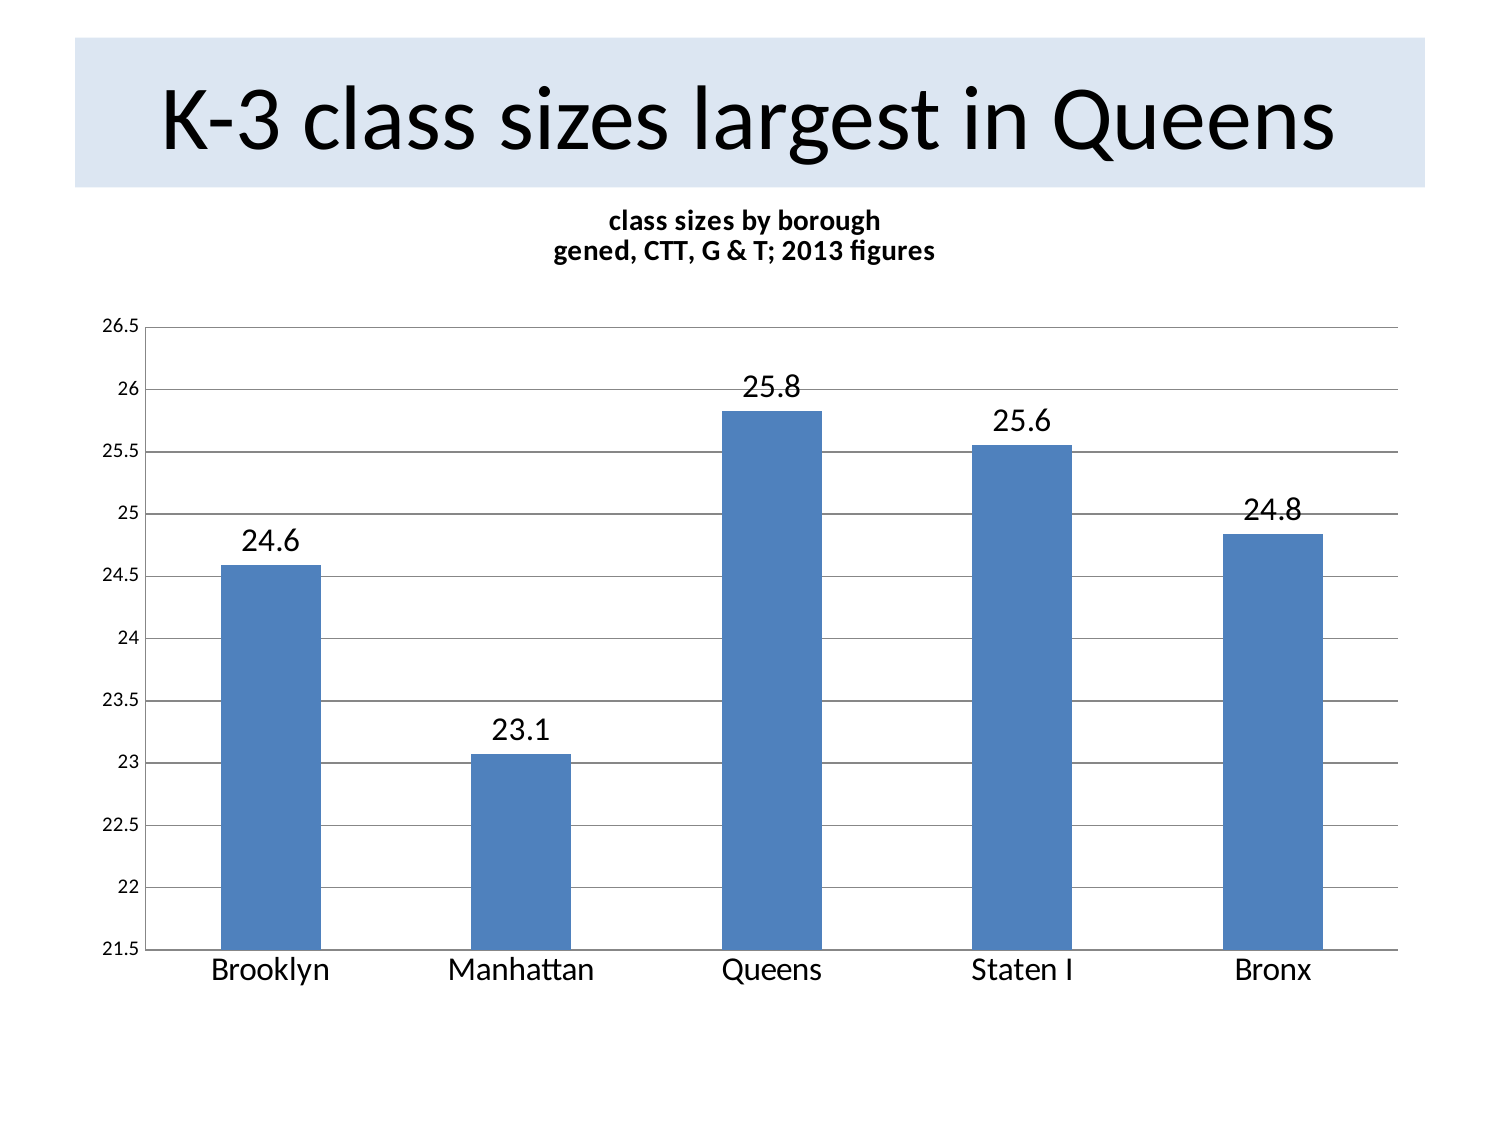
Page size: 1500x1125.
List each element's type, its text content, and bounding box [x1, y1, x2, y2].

title K-3 class sizes largest in Queens [75, 37, 1425, 188]
chart [74, 199, 1426, 1006]
